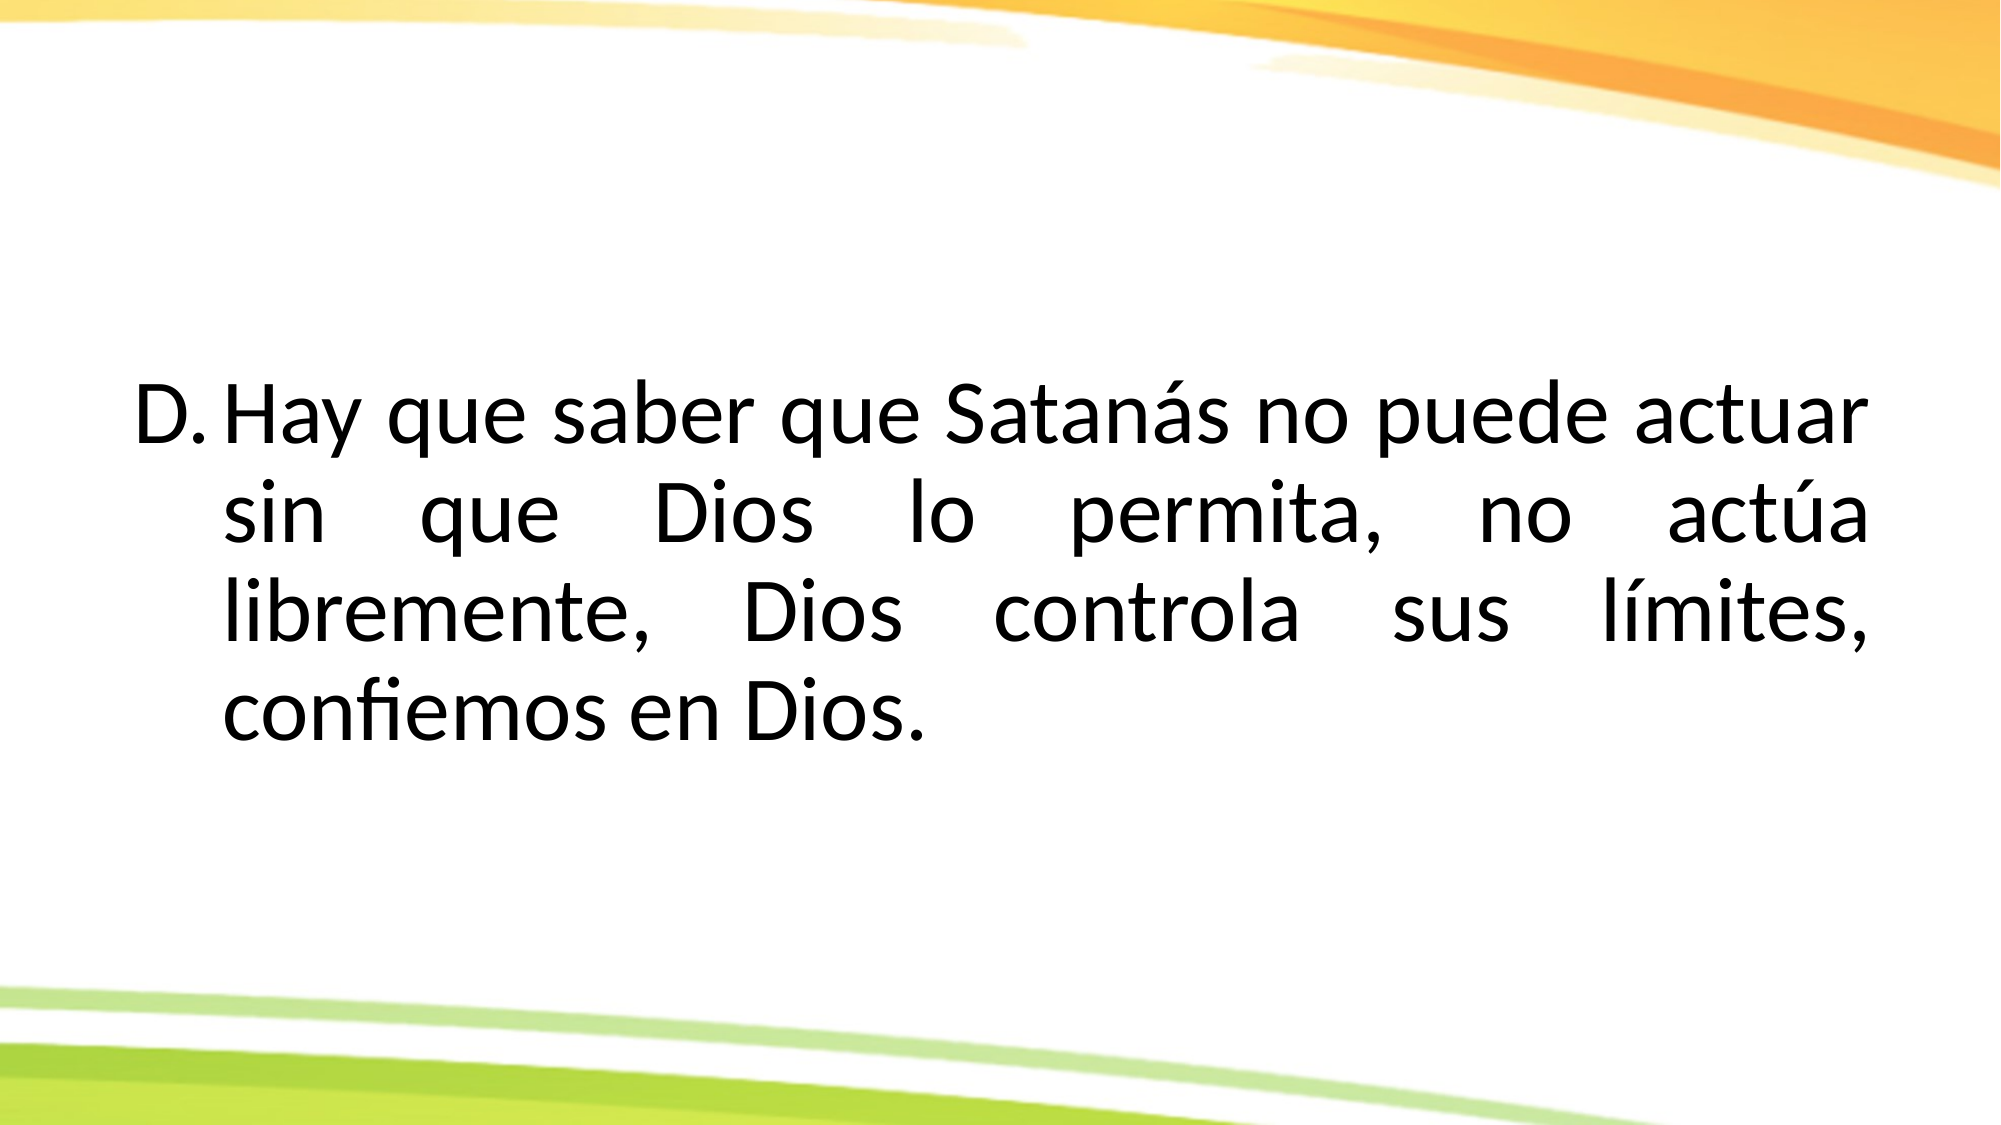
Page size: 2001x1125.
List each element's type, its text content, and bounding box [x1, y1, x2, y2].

list Hay que saber que Satanás no puede actuar sin que Dios lo permita, no actúa libremente, Dios controla sus límites, confiemos en Dios. [118, 88, 1889, 1037]
picture [0, 0, 2001, 1125]
